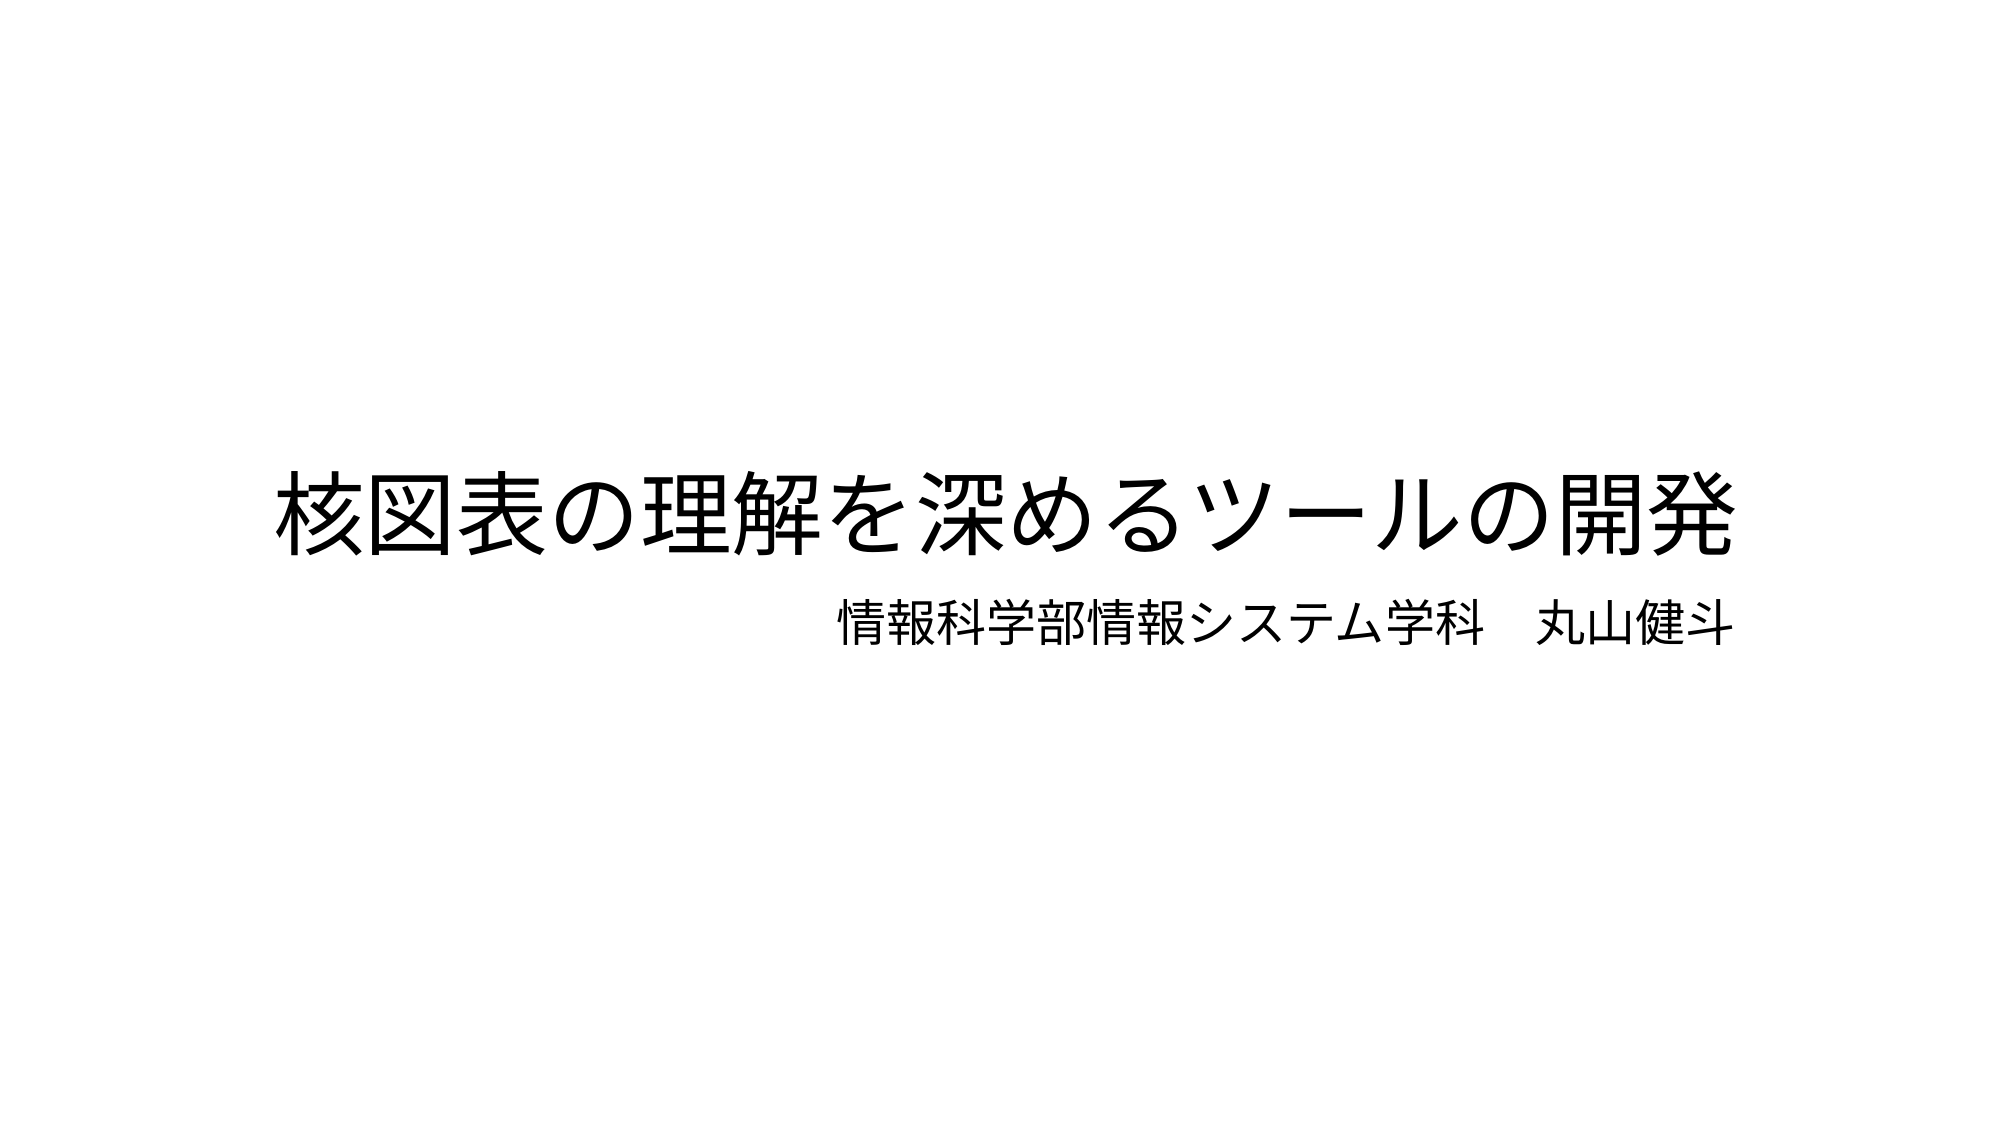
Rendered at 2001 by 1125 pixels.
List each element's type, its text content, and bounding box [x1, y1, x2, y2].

subtitle 情報科学部情報システム学科 丸山健斗 [249, 590, 1750, 863]
title 核図表の理解を深めるツールの開発 [163, 184, 1850, 576]
